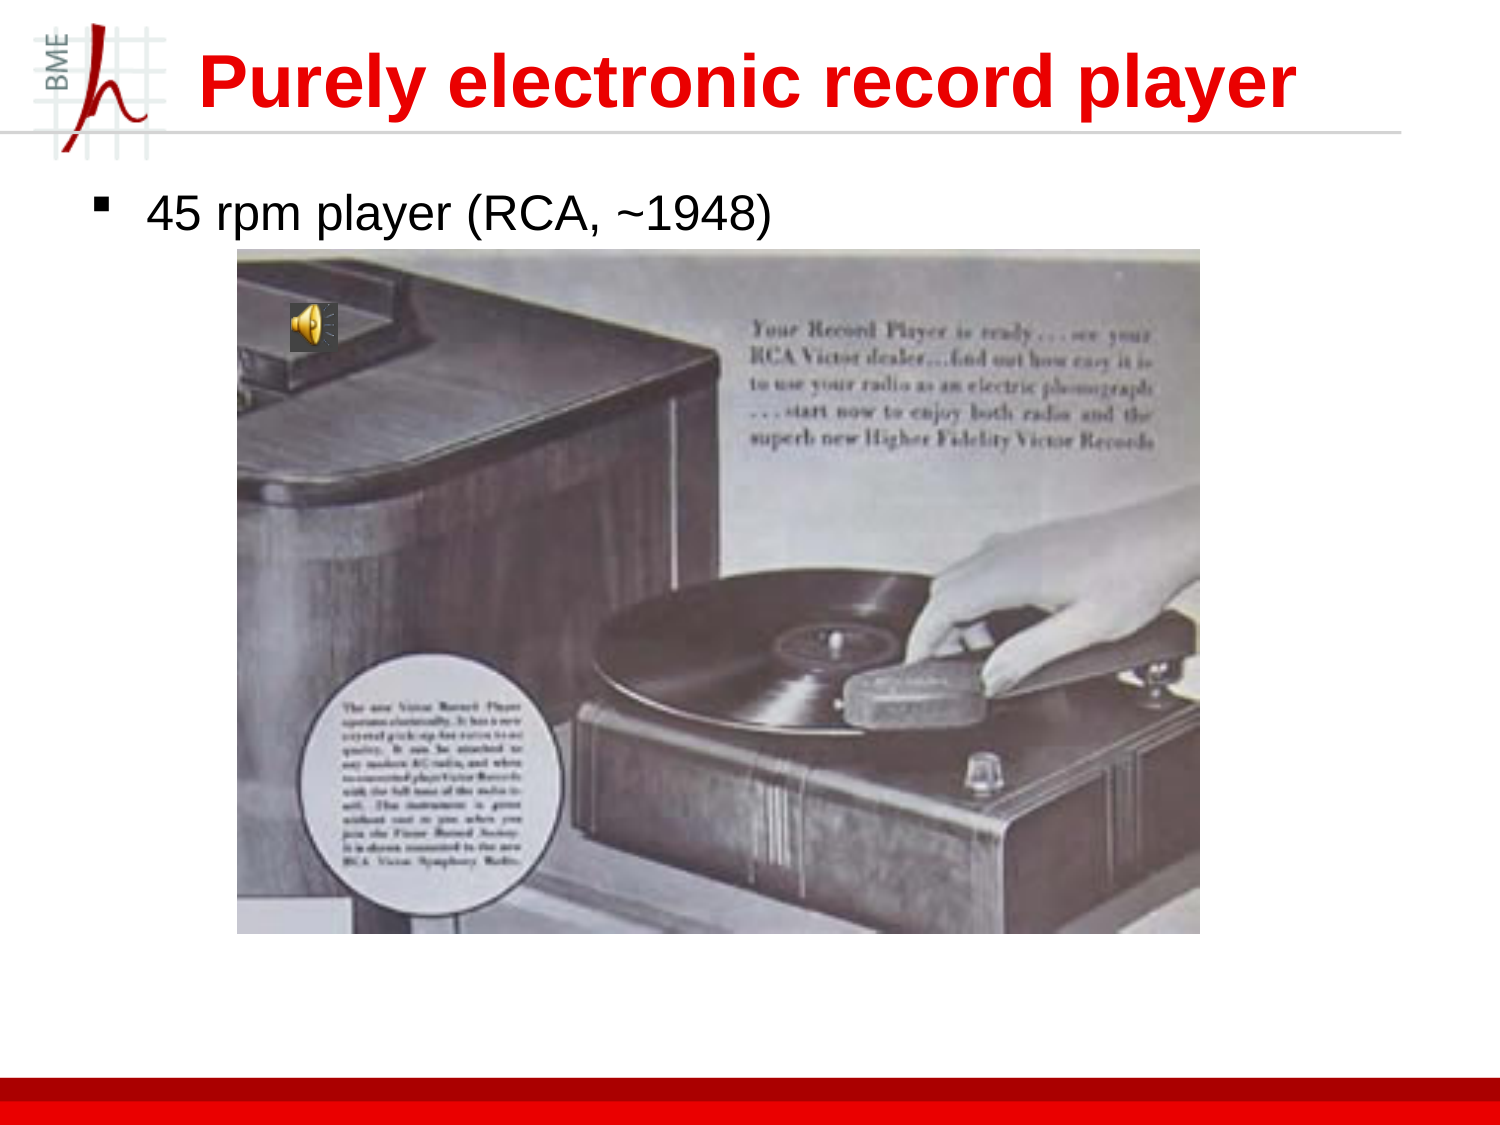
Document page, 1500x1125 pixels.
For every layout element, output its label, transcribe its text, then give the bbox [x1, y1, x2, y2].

picture [32, 22, 168, 130]
picture [32, 135, 168, 162]
list 45 rpm player (RCA, ~1948) [74, 172, 1426, 256]
title Purely electronic record player [182, 12, 1495, 143]
picture [237, 249, 1201, 935]
